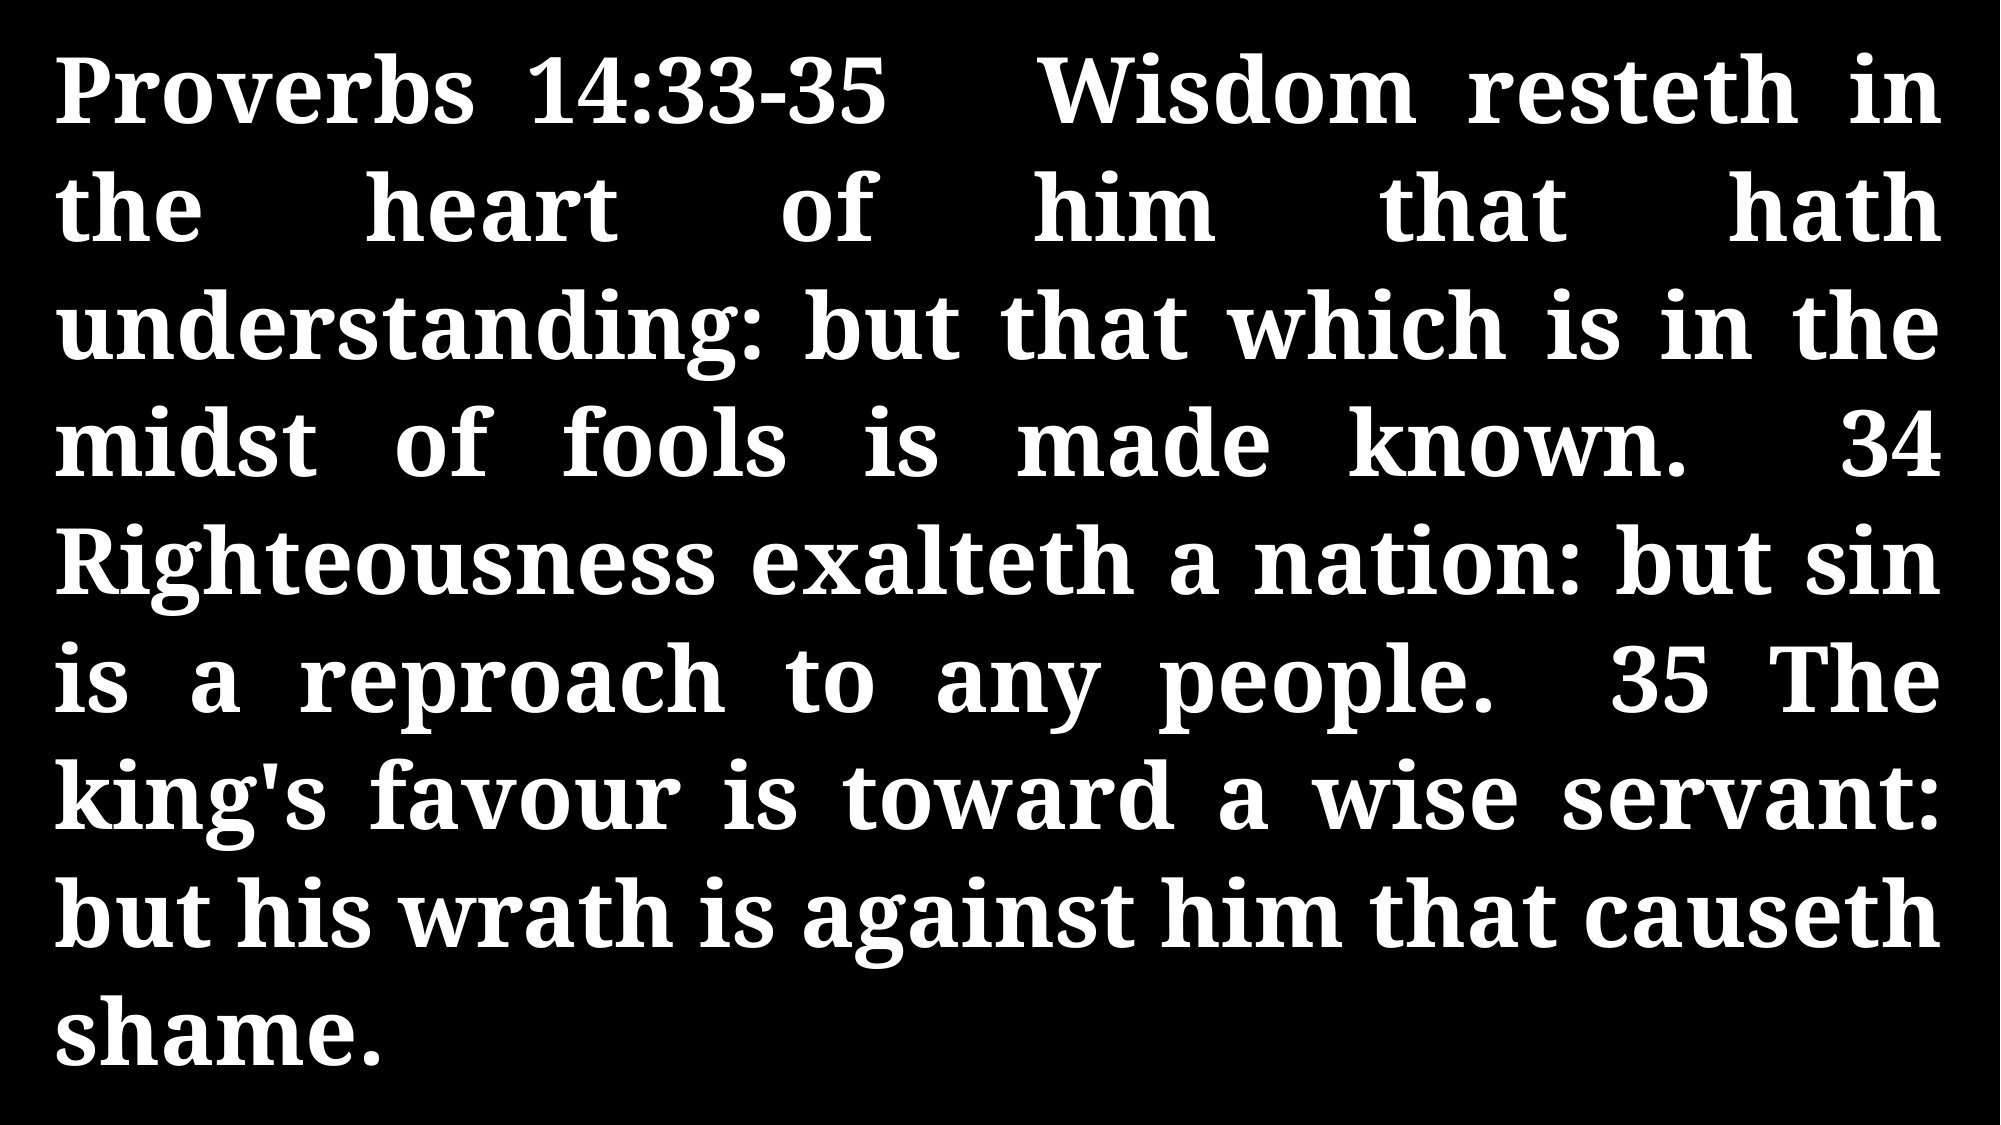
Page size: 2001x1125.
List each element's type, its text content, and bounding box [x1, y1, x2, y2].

text_box Proverbs 14:33-35 Wisdom resteth in the heart of him that hath understanding: but that which is in the midst of fools is made known. 34 Righteousness exalteth a nation: but sin is a reproach to any people. 35 The king's favour is toward a wise servant: but his wrath is against him that causeth shame. [39, 17, 1961, 1091]
